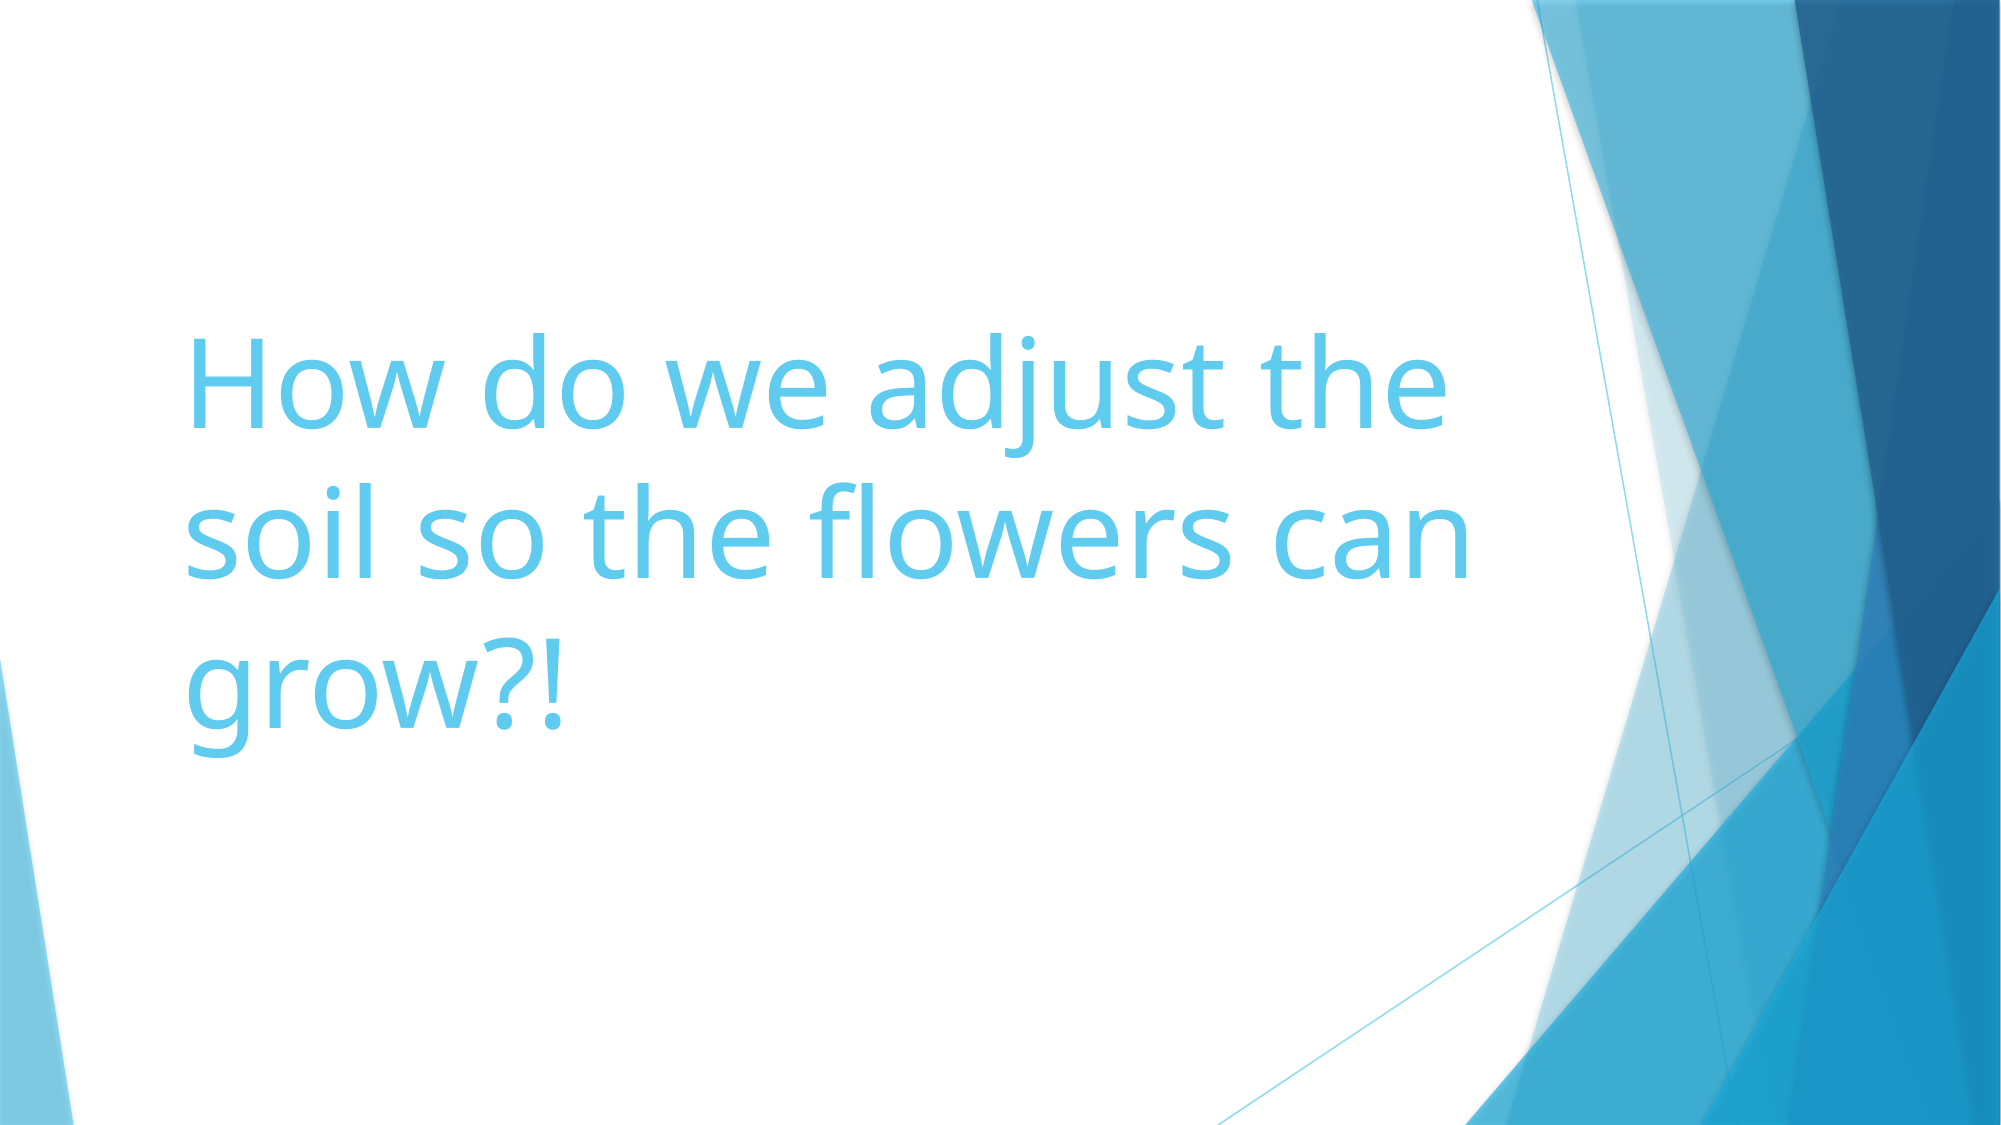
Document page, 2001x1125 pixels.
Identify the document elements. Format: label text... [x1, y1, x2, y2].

title How do we adjust the soil so the flowers can grow?! [167, 295, 1543, 452]
